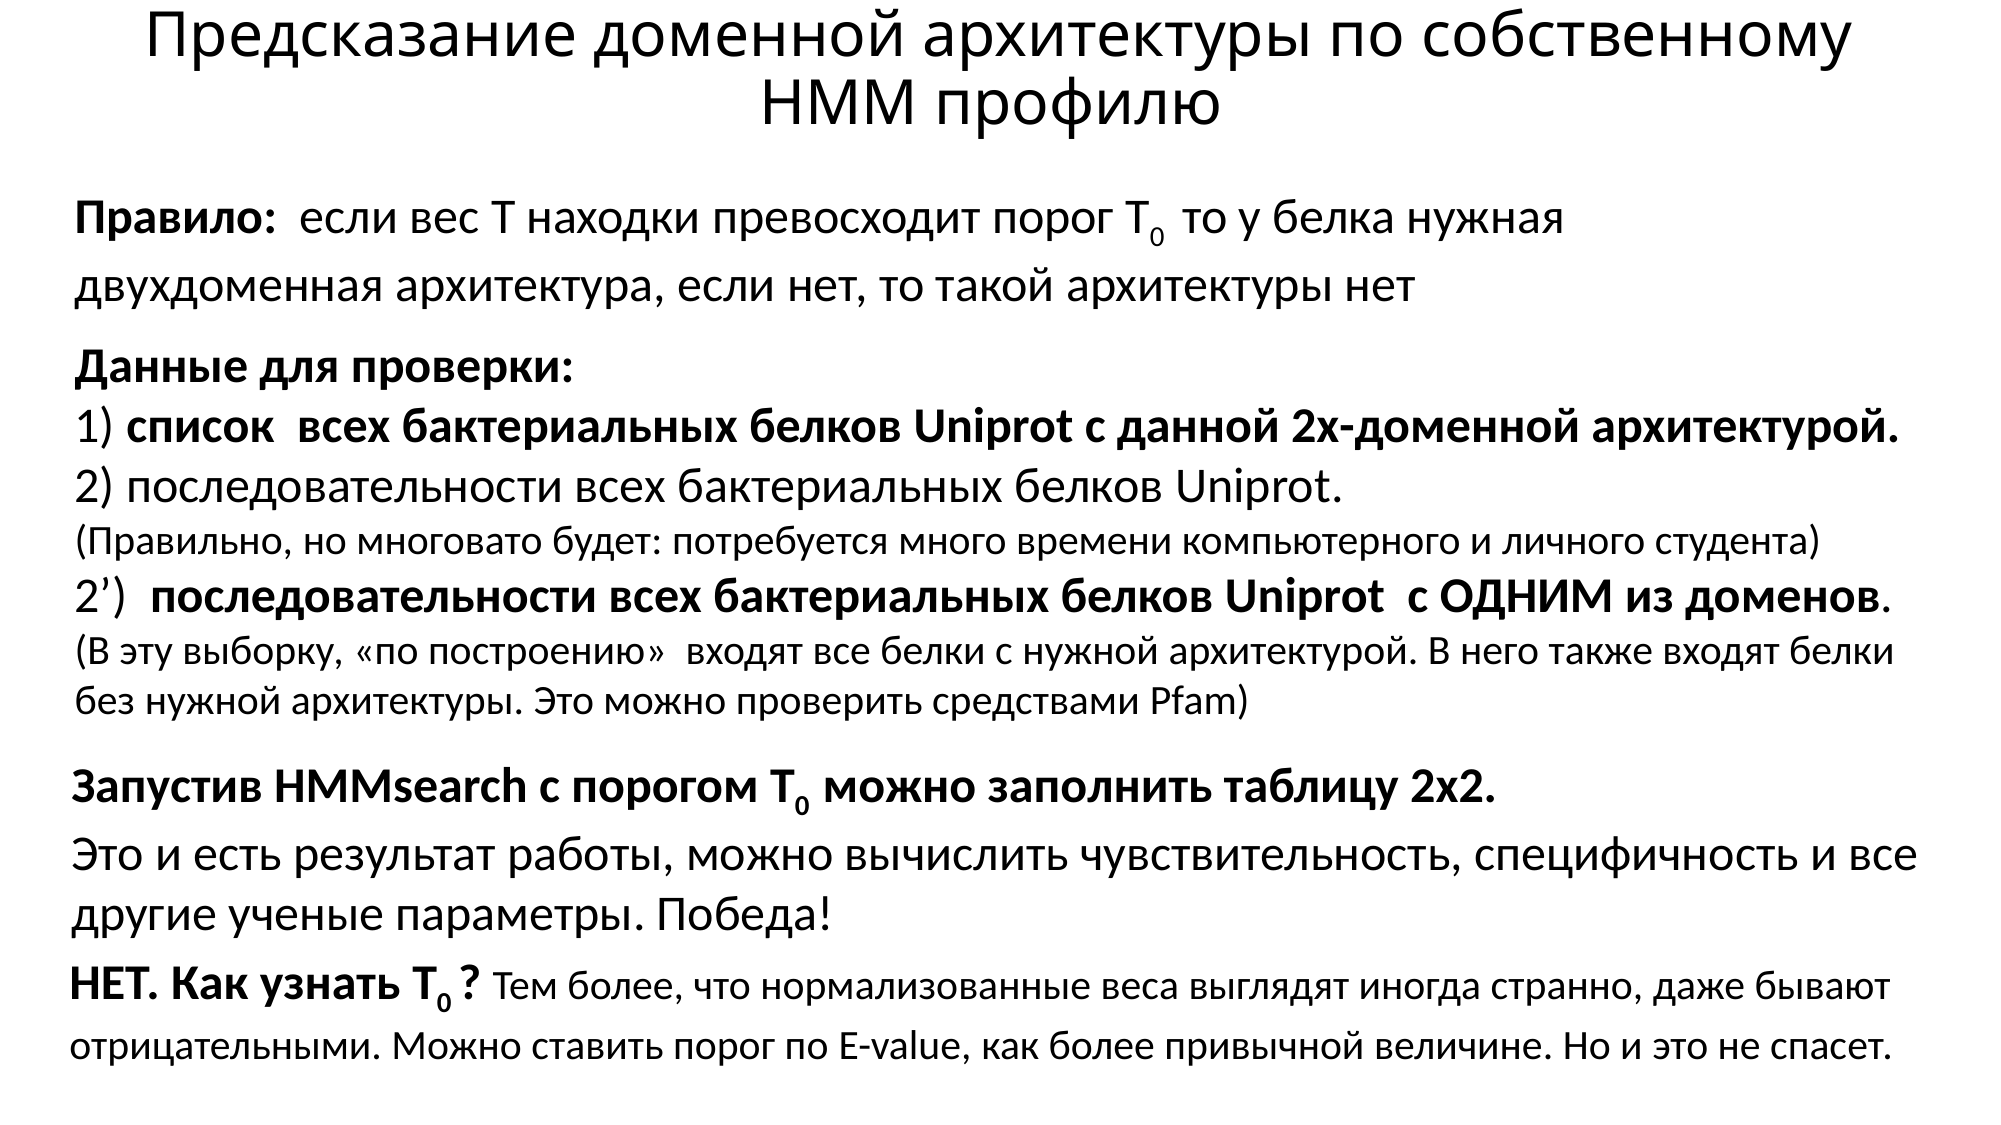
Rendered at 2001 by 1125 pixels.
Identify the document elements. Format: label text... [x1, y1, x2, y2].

text_box Запустив HMMsearch с порогом T0 можно заполнить таблицу 2x2. Это и есть результат работы, можно вычислить чувствительность, специфичность и все другие ученые параметры. Победа! [56, 745, 1935, 949]
text_box НЕТ. Как узнать T0 ? Тем более, что нормализованные веса выглядят иногда странно, даже бывают отрицательными. Можно ставить порог по E-value, как более привычной величине. Но и это не спасет. [54, 942, 1934, 1076]
text_box Данные для проверки: 1) список всех бактериальных белков Uniprot с данной 2х-доменной архитектурой. 2) последовательности всех бактериальных белков Uniprot. (Правильно, но многовато будет: потребуется много времени компьютерного и личного студента) 2’) последовательности всех бактериальных белков Uniprot с ОДНИМ из доменов. (В эту выборку, «по построению» входят все белки с нужной архитектурой. В него также входят белки без нужной архитектуры. Это можно проверить средствами Pfam) [59, 325, 1939, 730]
text_box Правило: если вес T находки превосходит порог T0 то у белка нужная двухдоменная архитектура, если нет, то такой архитектуры нет [59, 176, 1939, 320]
title Предсказание доменной архитектуры по собственному HMM профилю [98, 0, 1900, 146]
